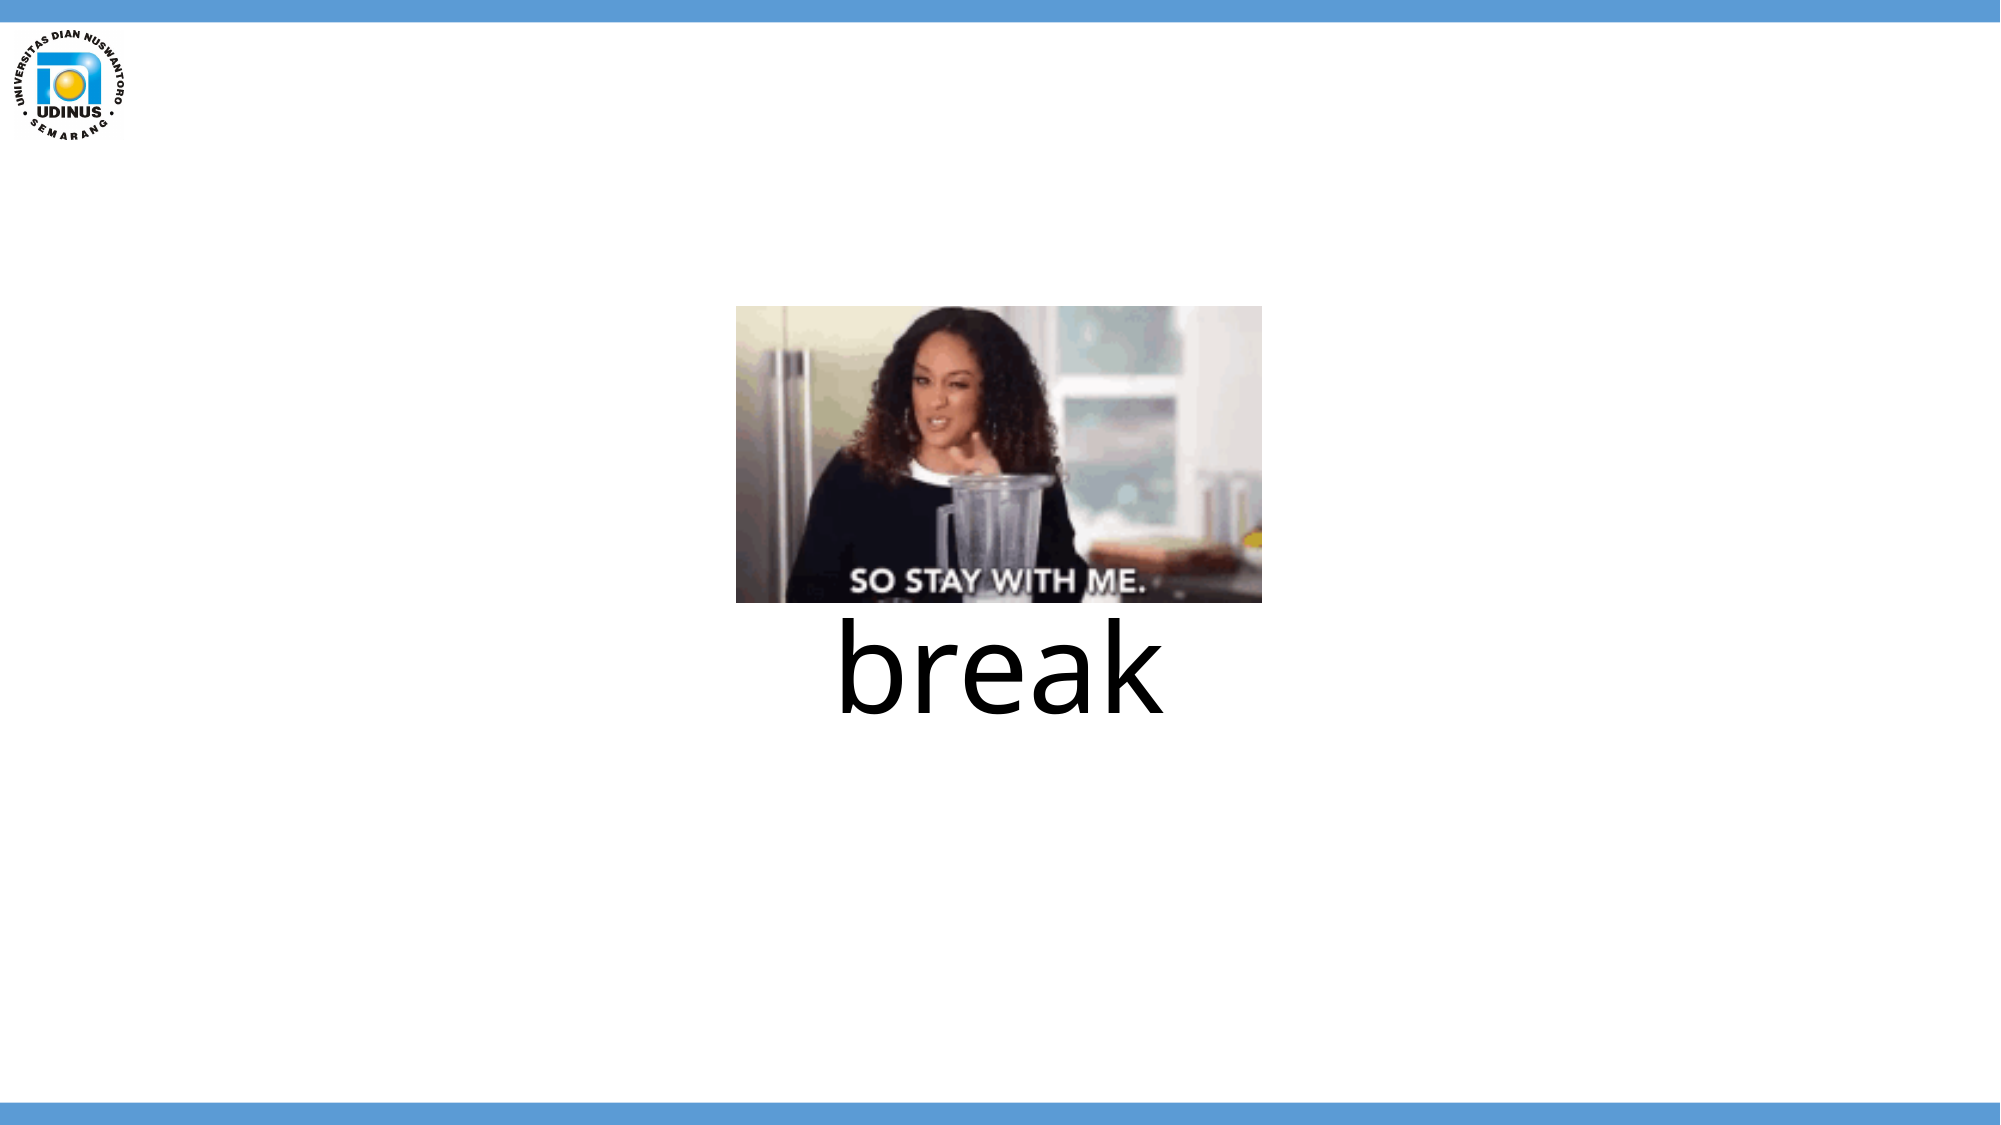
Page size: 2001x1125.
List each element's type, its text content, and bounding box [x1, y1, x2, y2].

picture [736, 306, 1262, 603]
title break [136, 280, 1862, 749]
picture [14, 30, 124, 140]
